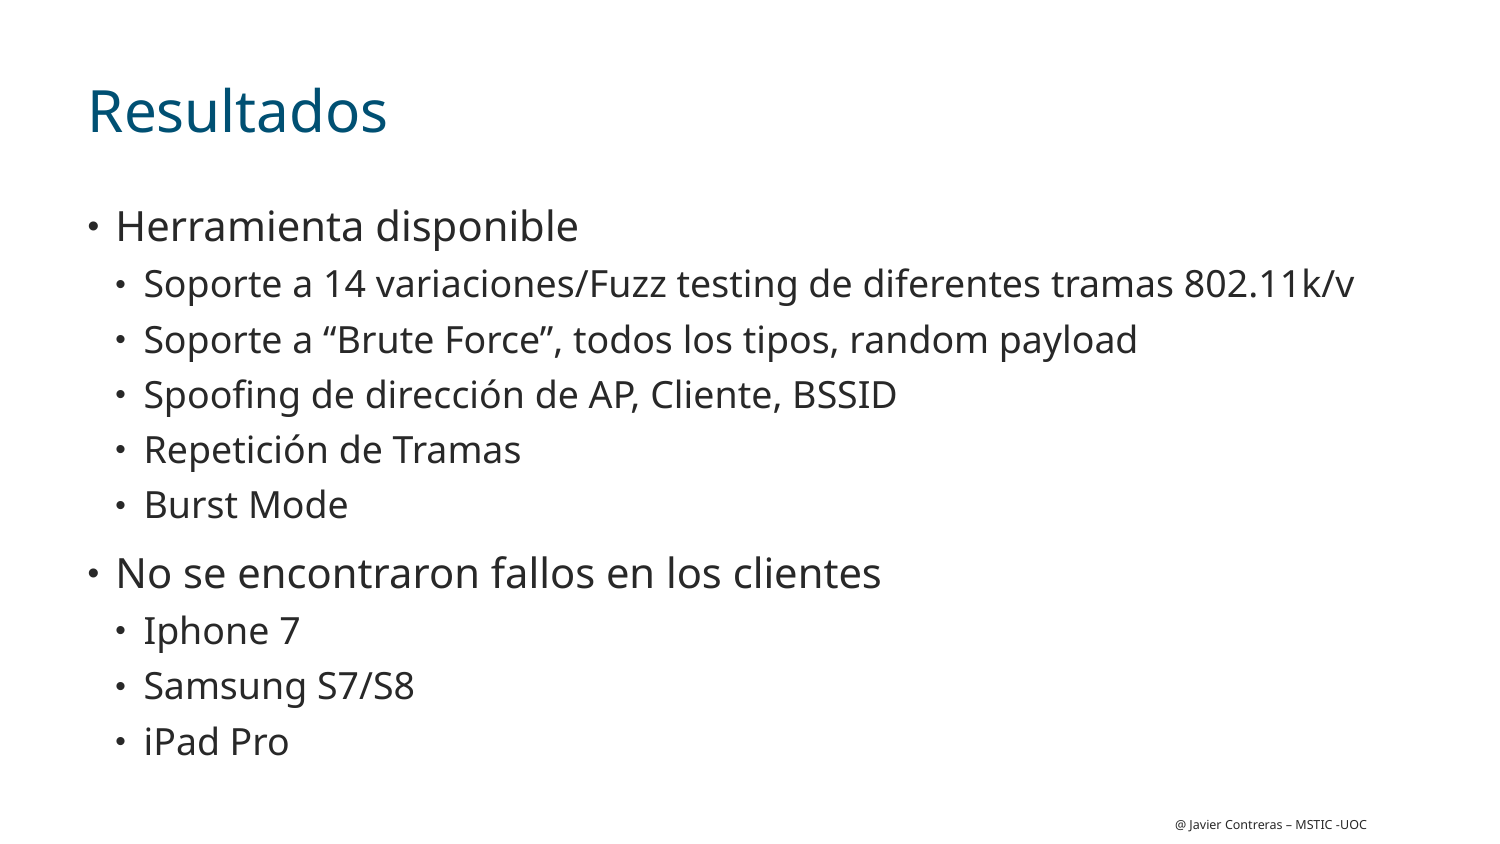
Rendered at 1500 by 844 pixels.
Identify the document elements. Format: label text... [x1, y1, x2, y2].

title Resultados [72, 31, 1428, 152]
list Herramienta disponible Soporte a 14 variaciones/Fuzz testing de diferentes tramas 802.11k/v Soporte a “Brute Force”, todos los tipos, random payload Spoofing de dirección de AP, Cliente, BSSID Repetición de Tramas Burst Mode No se encontraron fallos en los clientes Iphone 7 Samsung S7/S8 iPad Pro [72, 196, 1428, 753]
